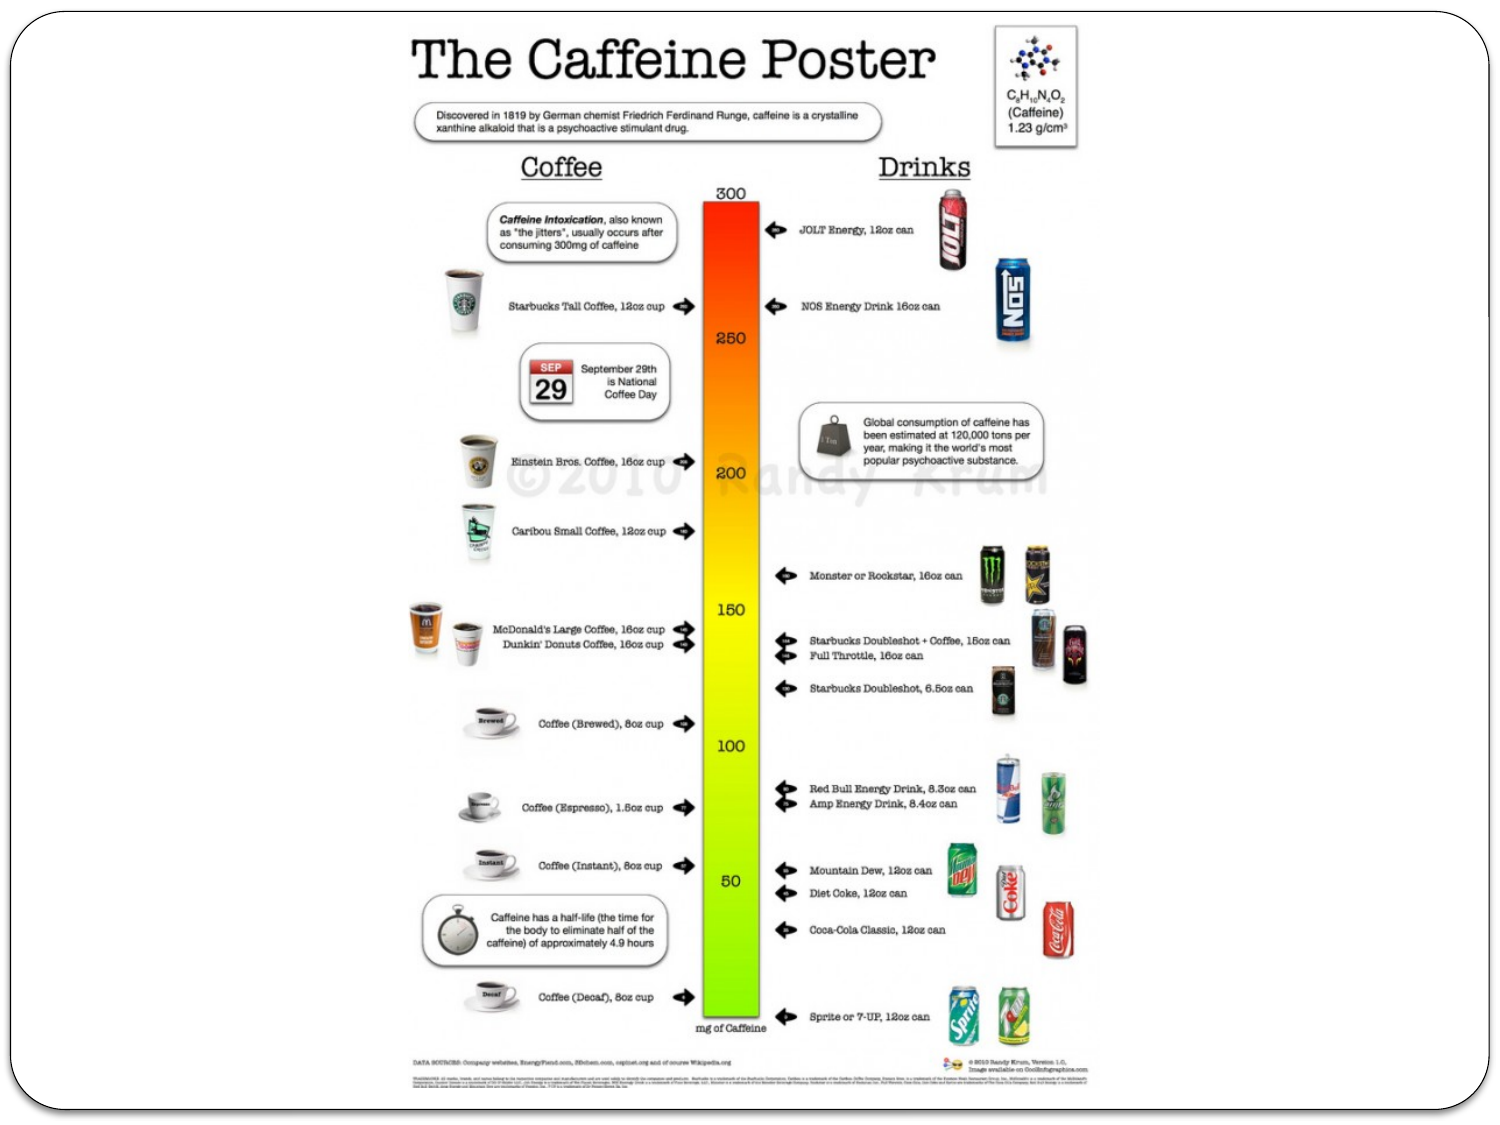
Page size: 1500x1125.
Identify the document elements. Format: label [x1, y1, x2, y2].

picture [408, 23, 1101, 1088]
